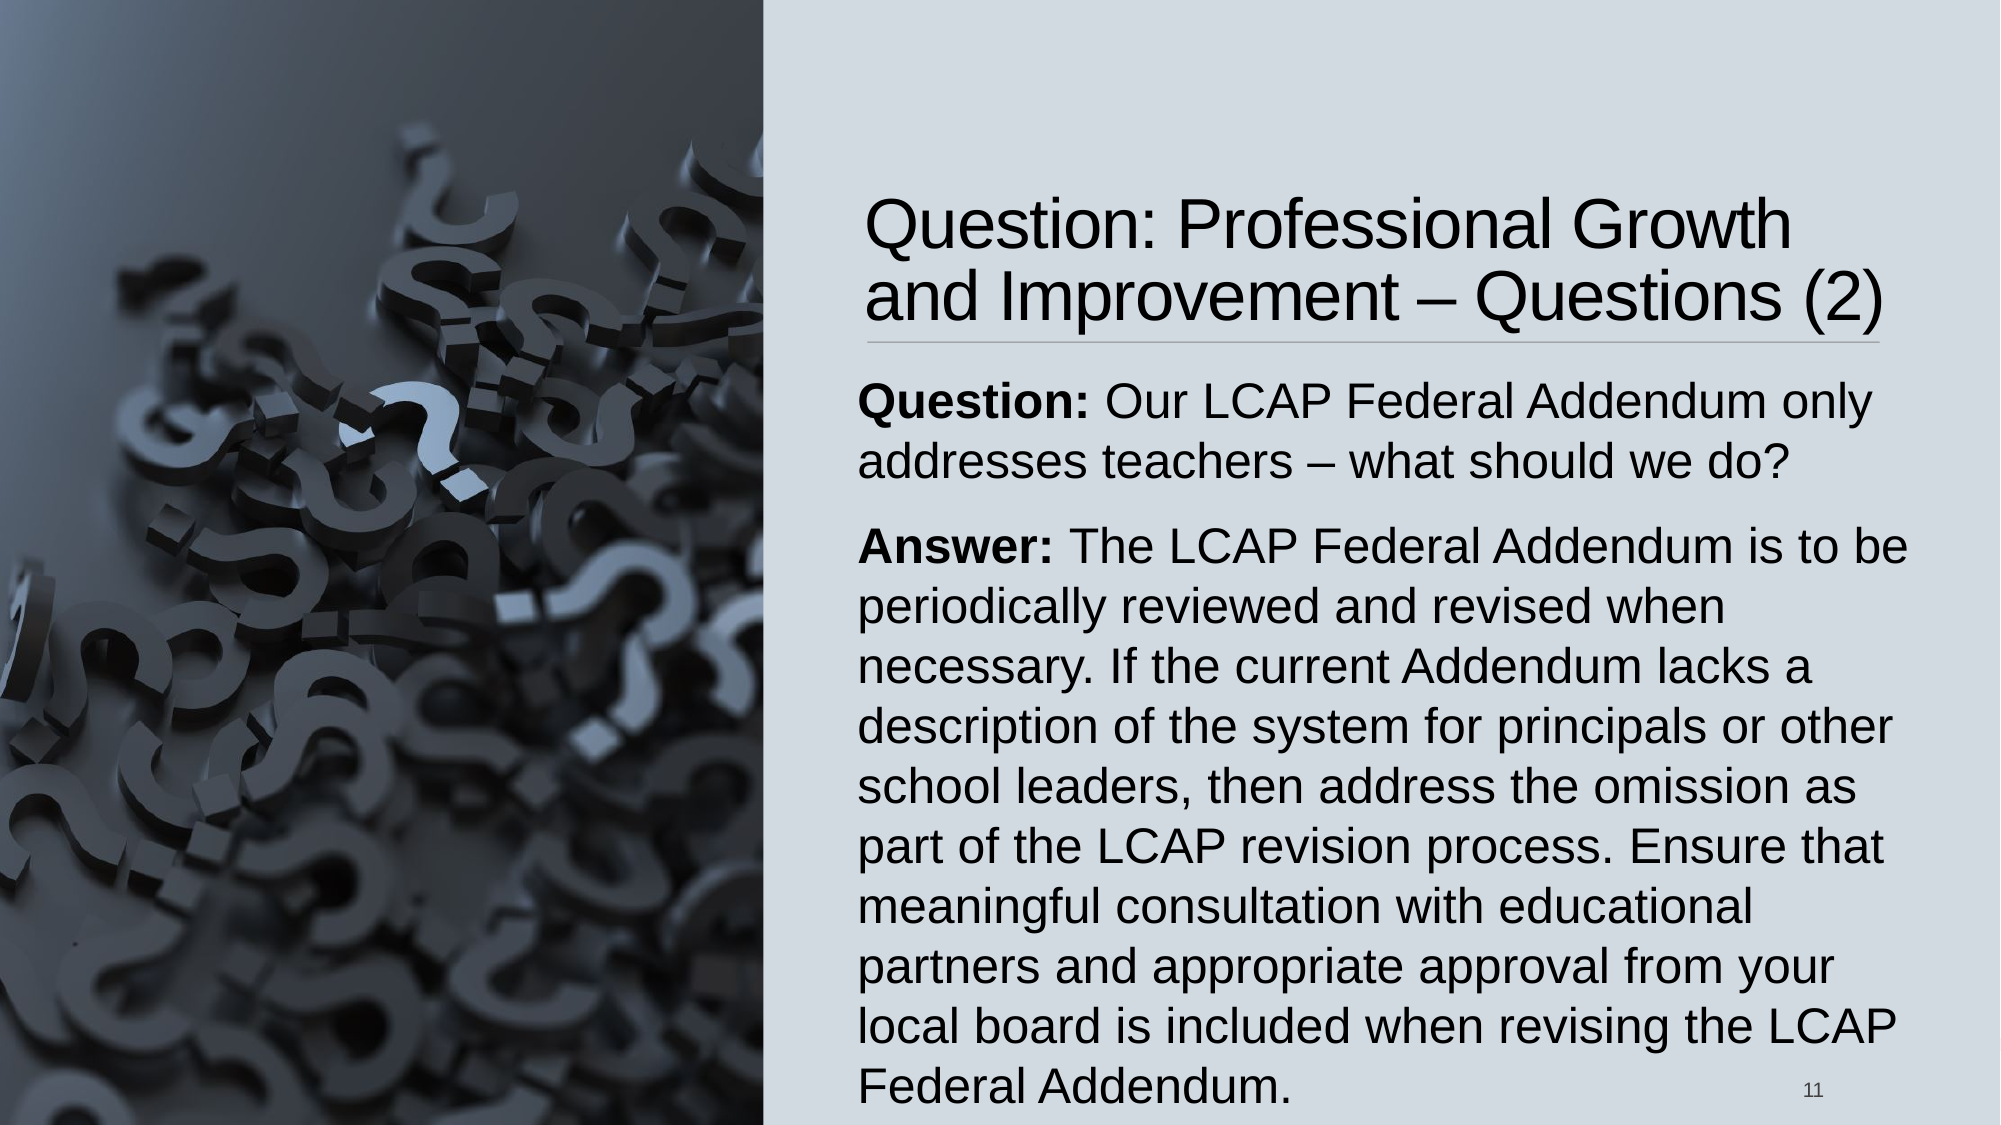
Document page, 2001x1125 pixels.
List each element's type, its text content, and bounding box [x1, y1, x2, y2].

picture [0, 0, 764, 1125]
list Question: Our LCAP Federal Addendum only addresses teachers – what should we do? Answer: The LCAP Federal Addendum is to be periodically reviewed and revised when necessary. If the current Addendum lacks a description of the system for principals or other school leaders, then address the omission as part of the LCAP revision process. Ensure that meaningful consultation with educational partners and appropriate approval from your local board is included when revising the LCAP Federal Addendum. [849, 360, 1929, 998]
title Question: Professional Growth and Improvement – Questions (2) [849, 104, 1929, 343]
text_box [772, 1040, 2000, 1125]
text_box [771, 0, 2000, 1040]
slide_number 11 [1624, 1059, 1840, 1120]
